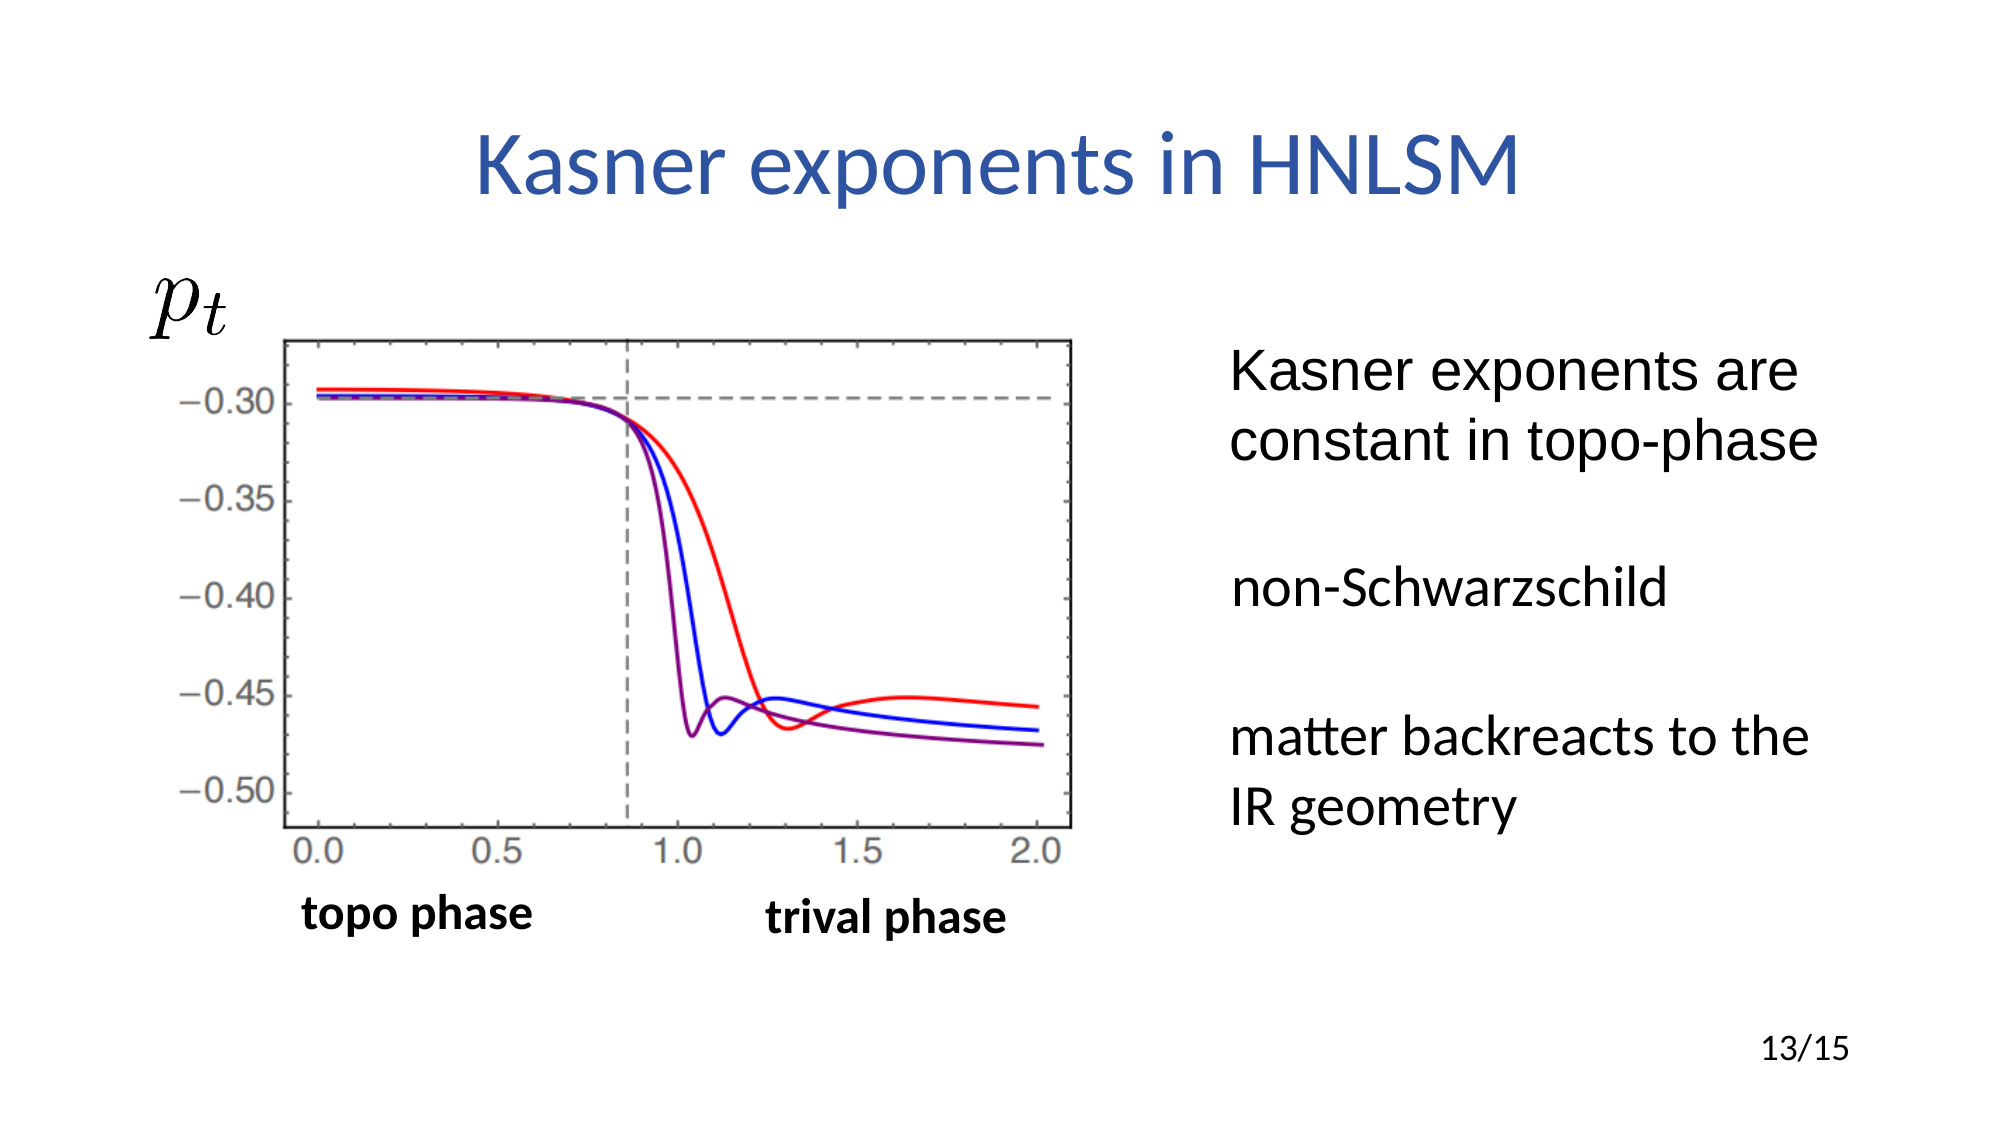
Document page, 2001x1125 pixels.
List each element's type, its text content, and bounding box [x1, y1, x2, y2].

text_box non-Schwarzschild [1216, 540, 1810, 626]
text_box Kasner exponents in HNLSM [279, 95, 1721, 228]
text_box Kasner exponents are constant in topo-phase [1214, 324, 1848, 480]
text_box 13/15 [1744, 1015, 1884, 1075]
text_box topo phase [286, 877, 623, 948]
text_box matter backreacts to the IR geometry [1214, 689, 1848, 845]
text_box trival phase [750, 877, 1087, 952]
picture [148, 277, 1123, 877]
